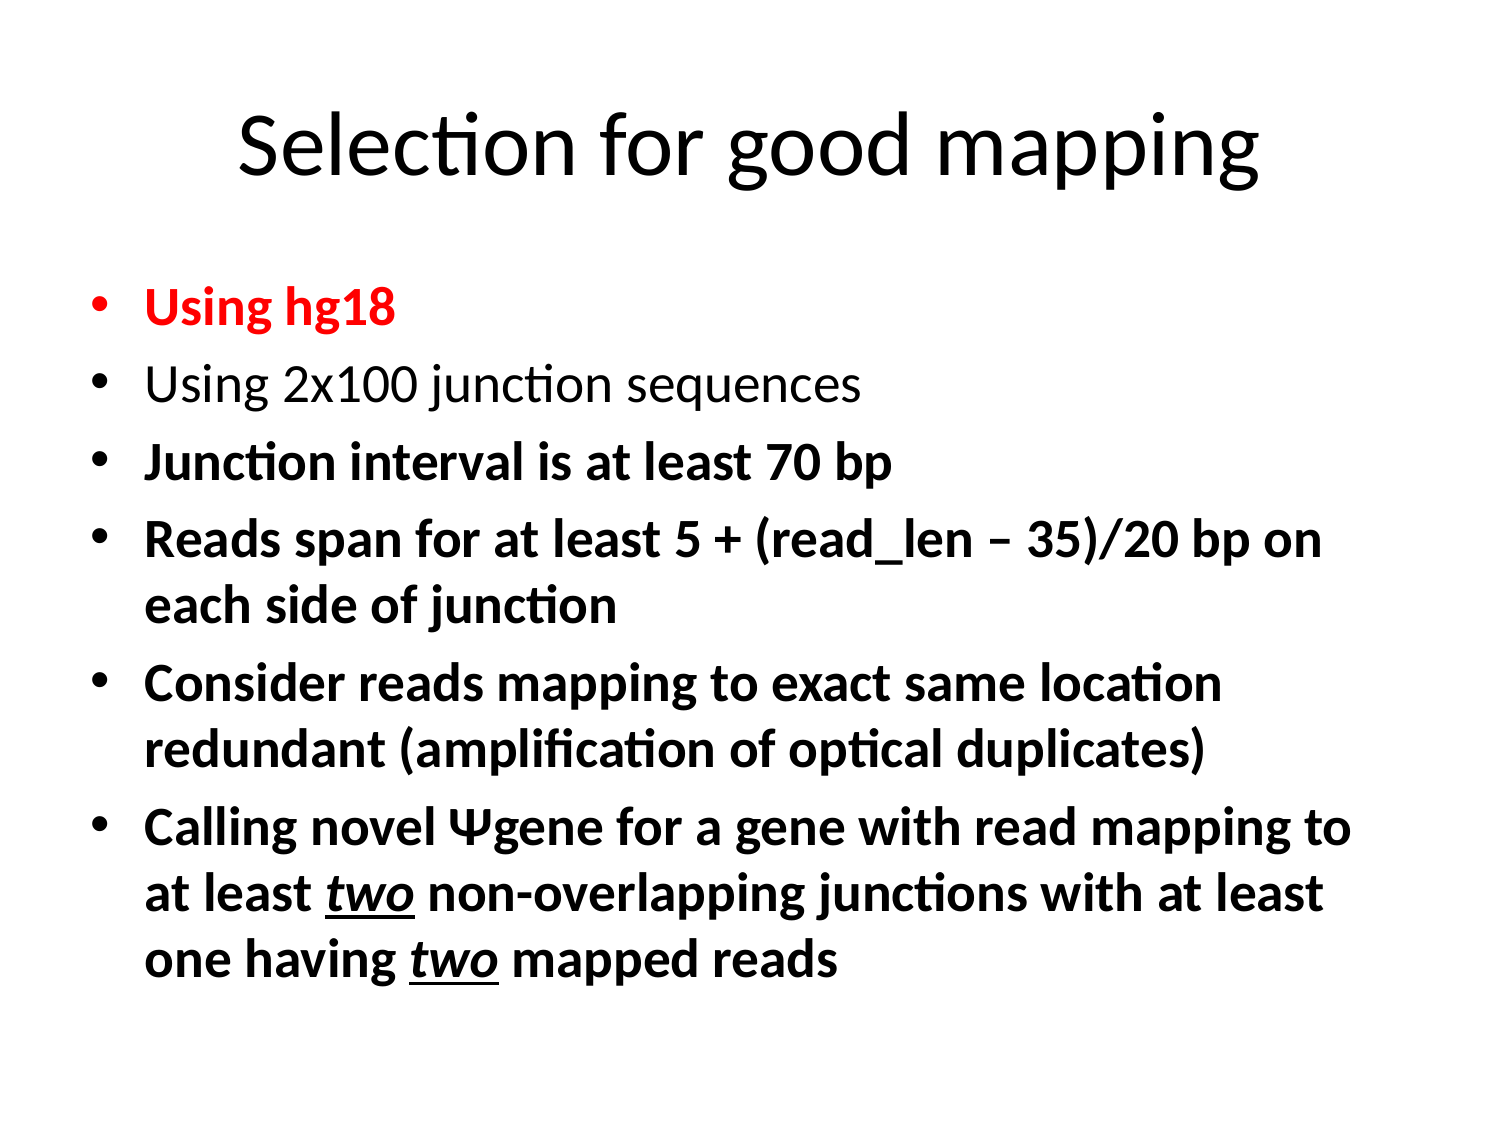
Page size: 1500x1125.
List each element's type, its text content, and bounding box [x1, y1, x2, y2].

list Using hg18 Using 2x100 junction sequences Junction interval is at least 70 bp Reads span for at least 5 + (read_len – 35)/20 bp on each side of junction Consider reads mapping to exact same location redundant (amplification of optical duplicates) Calling novel Ψgene for a gene with read mapping to at least two non-overlapping junctions with at least one having two mapped reads [75, 262, 1425, 1005]
title Selection for good mapping [75, 45, 1425, 233]
